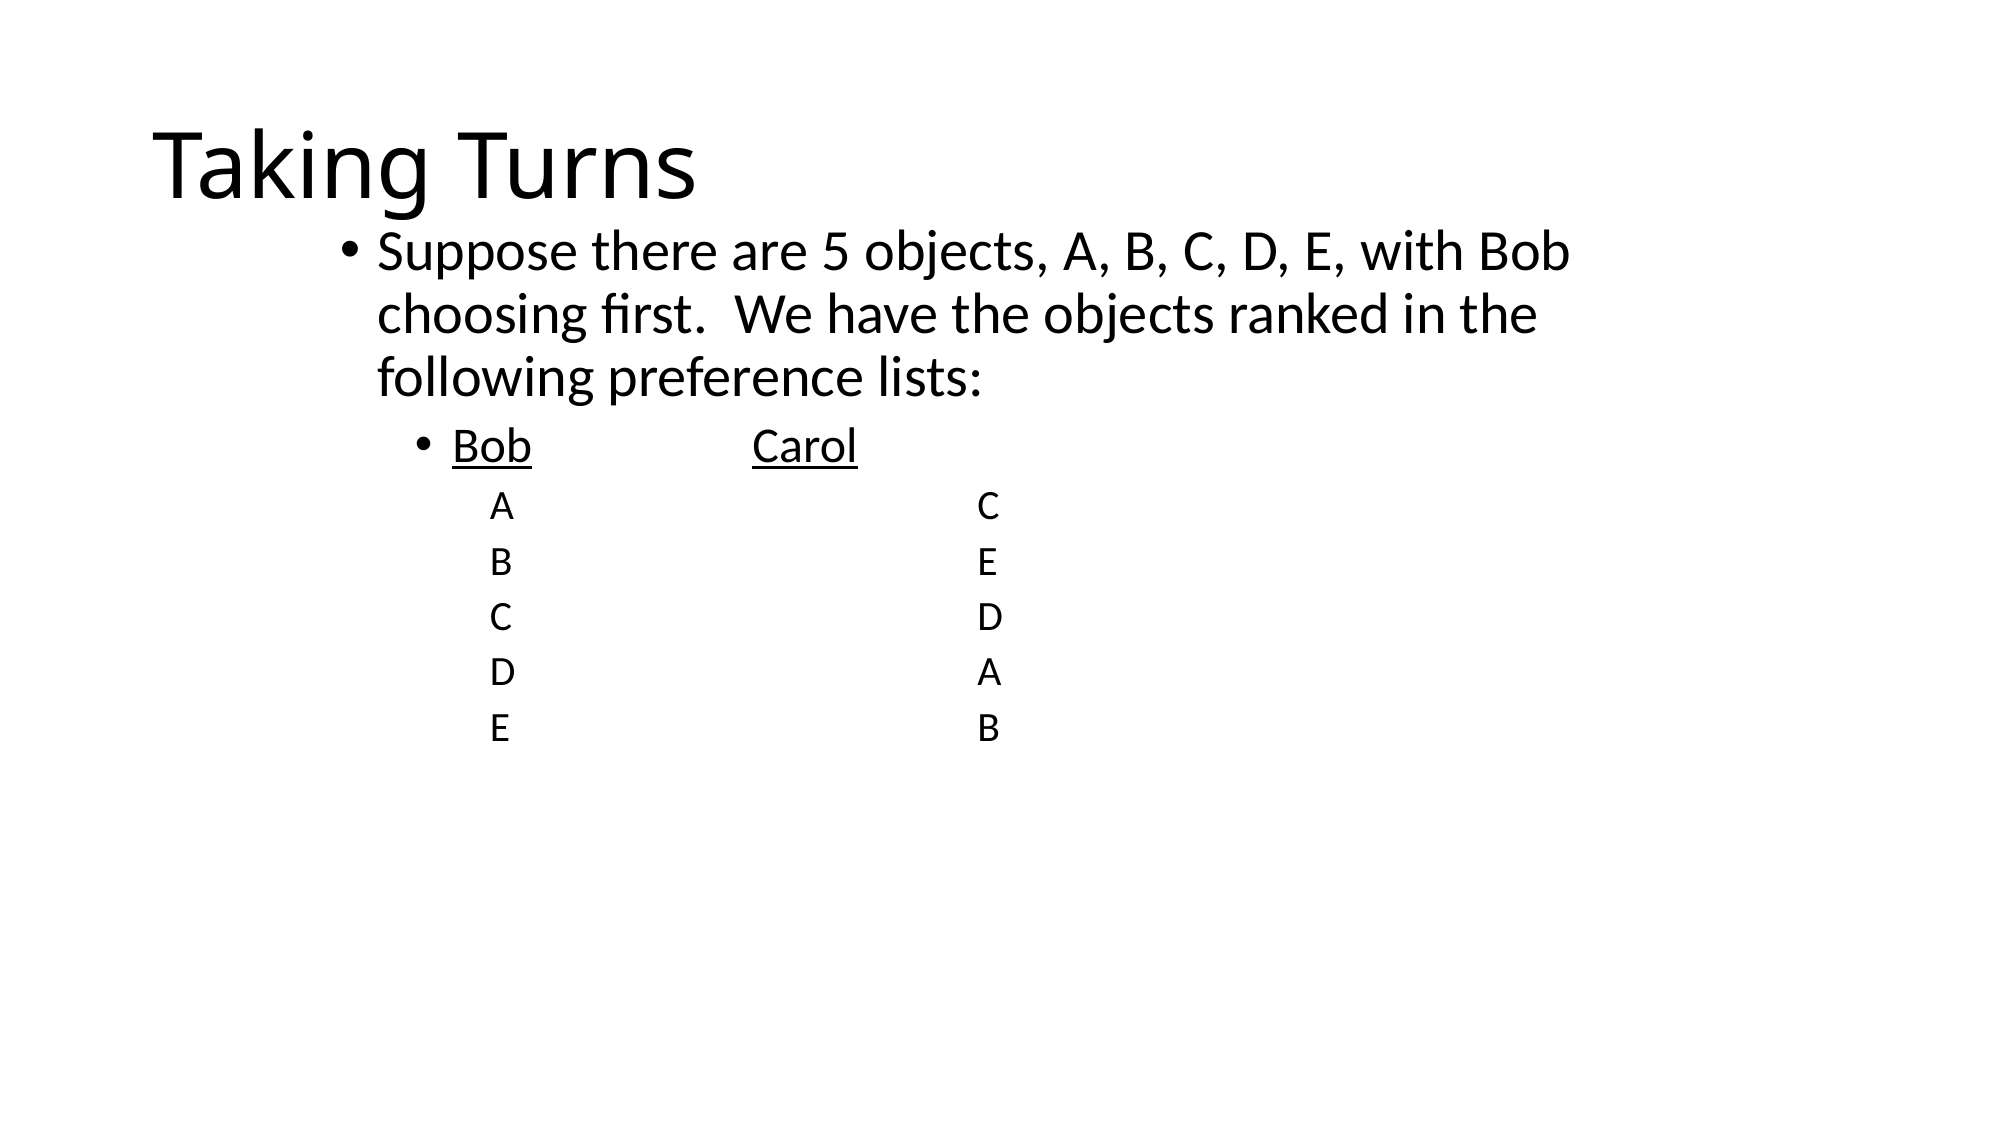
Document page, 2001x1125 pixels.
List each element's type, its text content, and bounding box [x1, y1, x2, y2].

title Taking Turns [137, 59, 1863, 278]
list Suppose there are 5 objects, A, B, C, D, E, with Bob choosing first. We have the objects ranked in the following preference lists: Bob Carol A C B E C D D A E B [324, 212, 1701, 1050]
